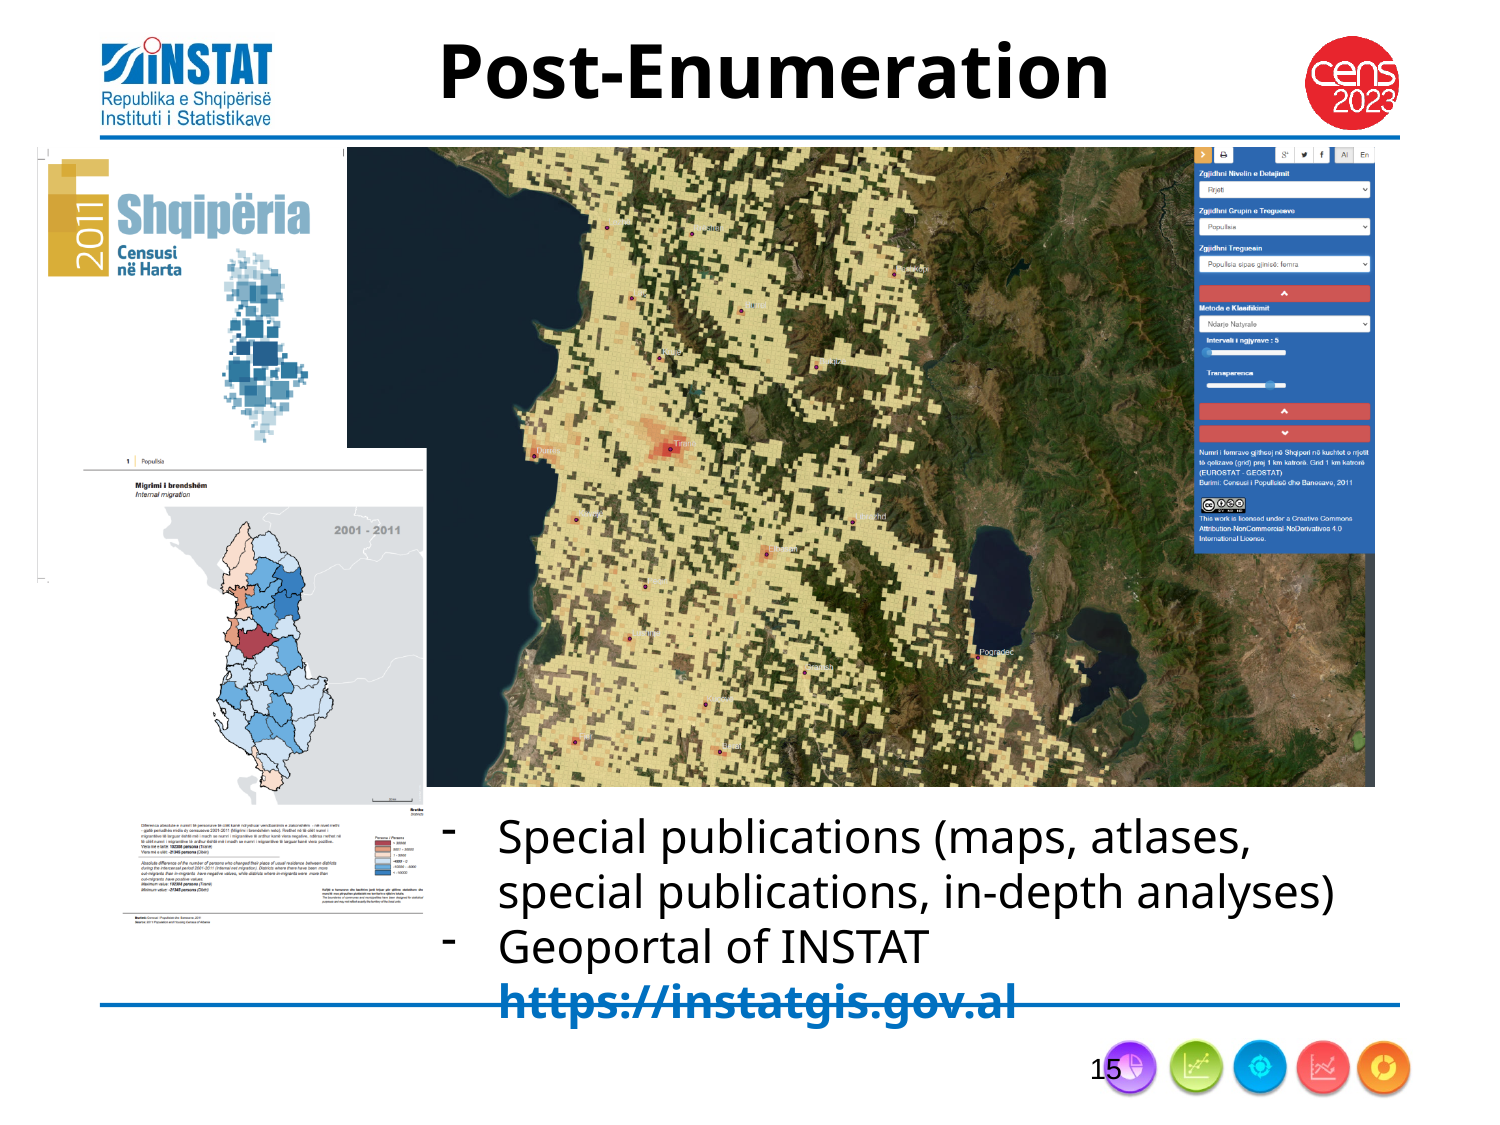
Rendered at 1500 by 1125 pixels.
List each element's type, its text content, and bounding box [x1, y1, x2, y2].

picture [1305, 36, 1399, 130]
title Post-Enumeration [249, 12, 1300, 125]
slide_number 15 [1074, 1042, 1425, 1103]
text_box Special publications (maps, atlases, special publications, in-depth analyses) Geoportal of INSTAT https://instatgis.gov.al [426, 799, 1388, 1035]
picture [1100, 1038, 1413, 1042]
picture [37, 147, 1376, 926]
picture [99, 32, 275, 129]
